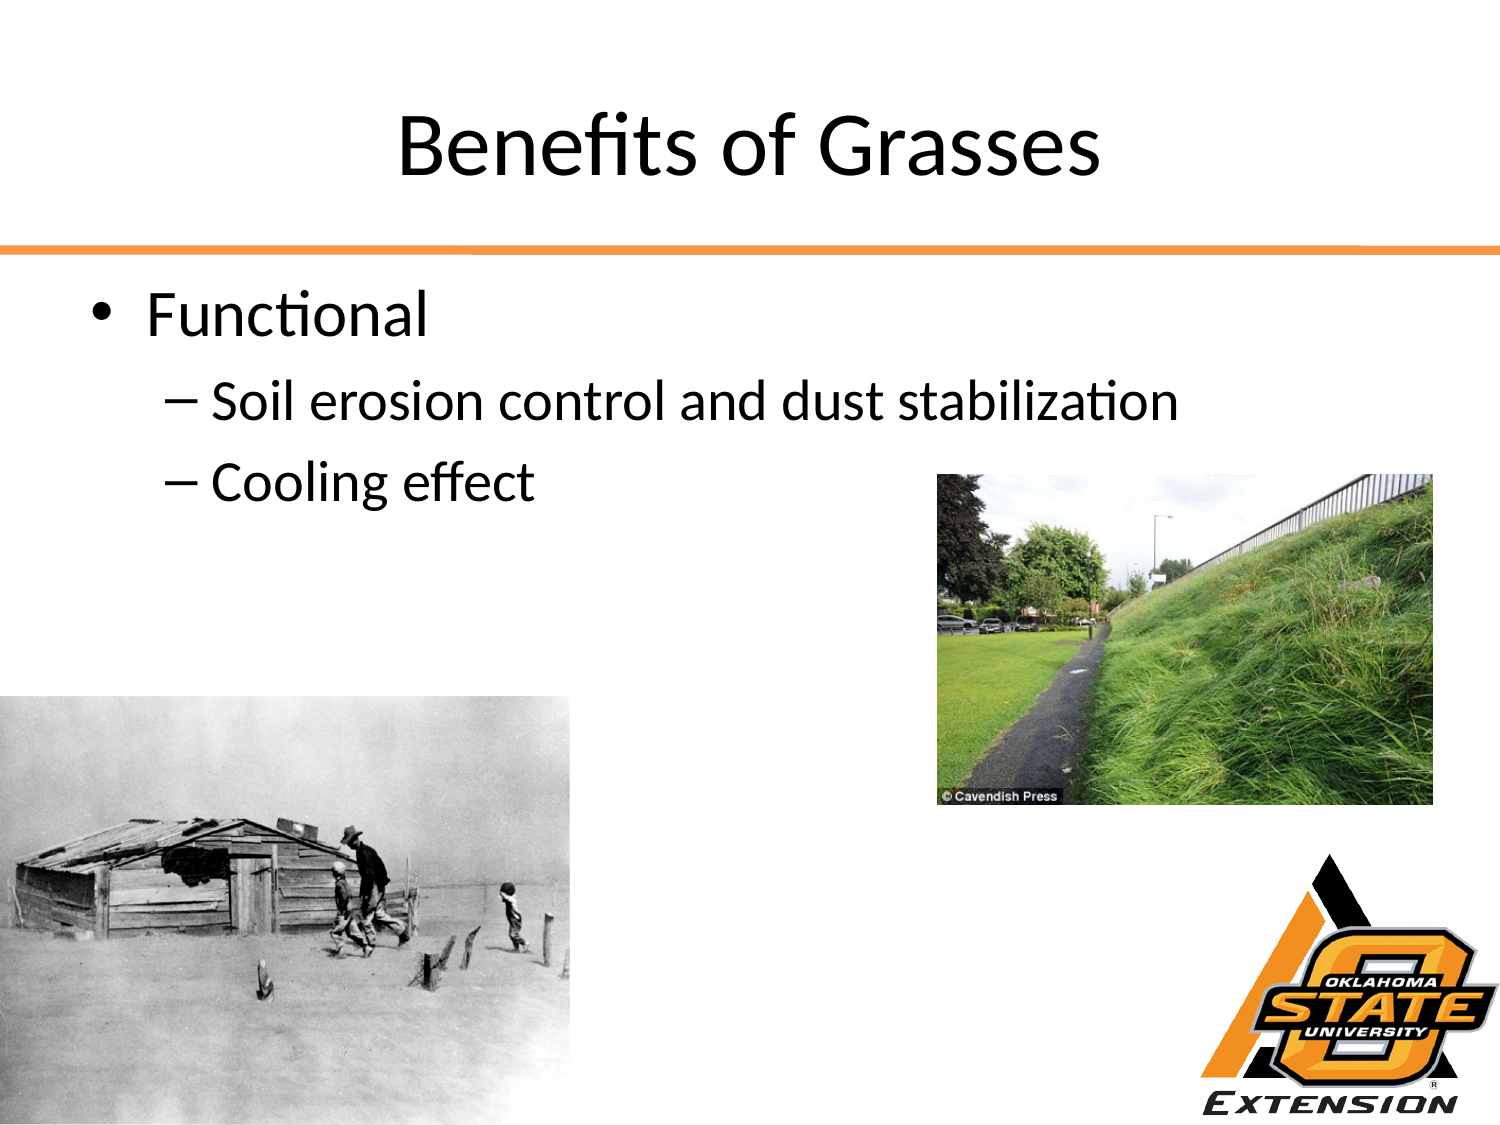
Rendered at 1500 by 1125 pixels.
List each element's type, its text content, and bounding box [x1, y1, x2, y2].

picture [0, 696, 571, 1125]
list Functional Soil erosion control and dust stabilization Cooling effect [75, 262, 1425, 1005]
picture [937, 474, 1433, 806]
picture [1199, 852, 1500, 1125]
title Benefits of Grasses [75, 45, 1425, 233]
